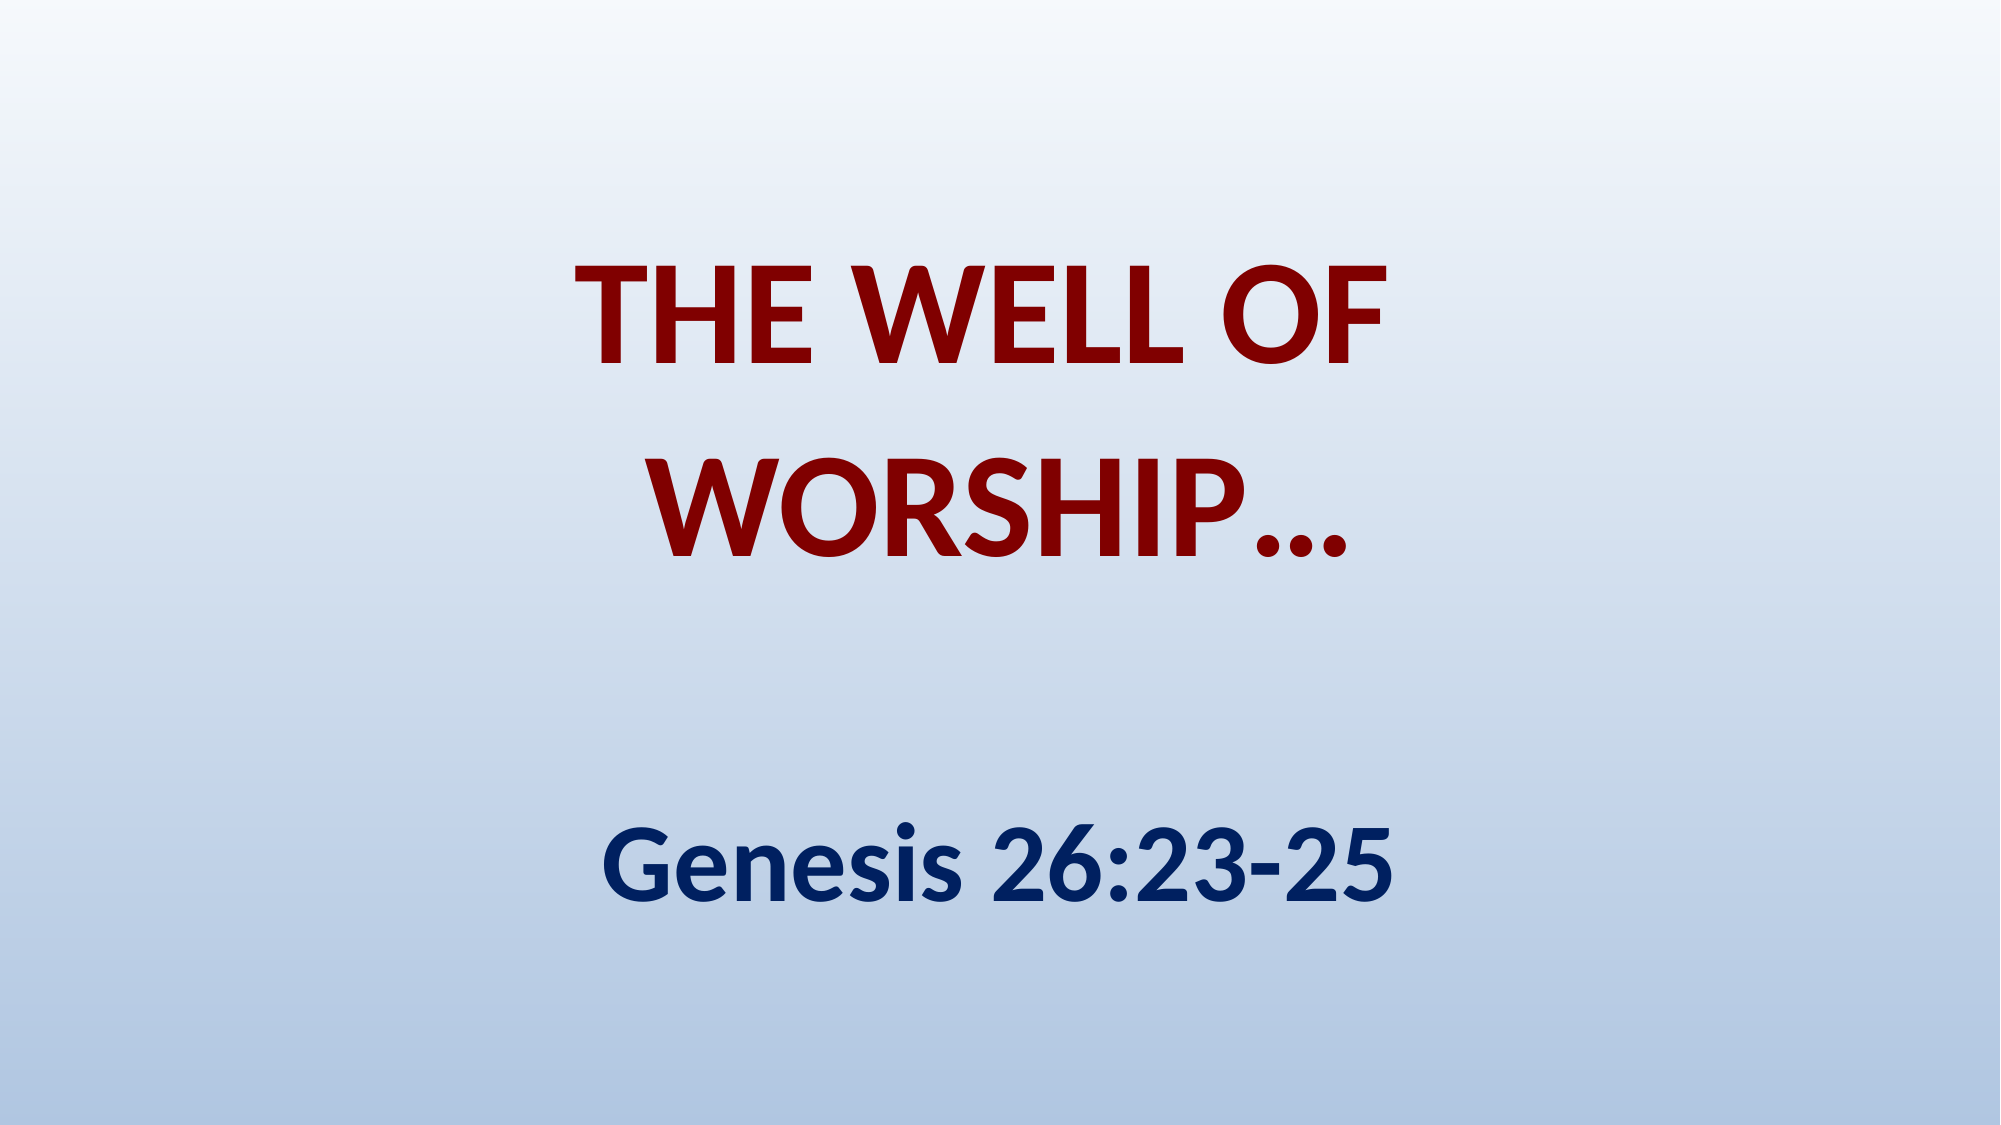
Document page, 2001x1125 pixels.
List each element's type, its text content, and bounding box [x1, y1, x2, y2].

title THE WELL OF WORSHIP… Genesis 26:23-25 [0, 423, 2000, 702]
